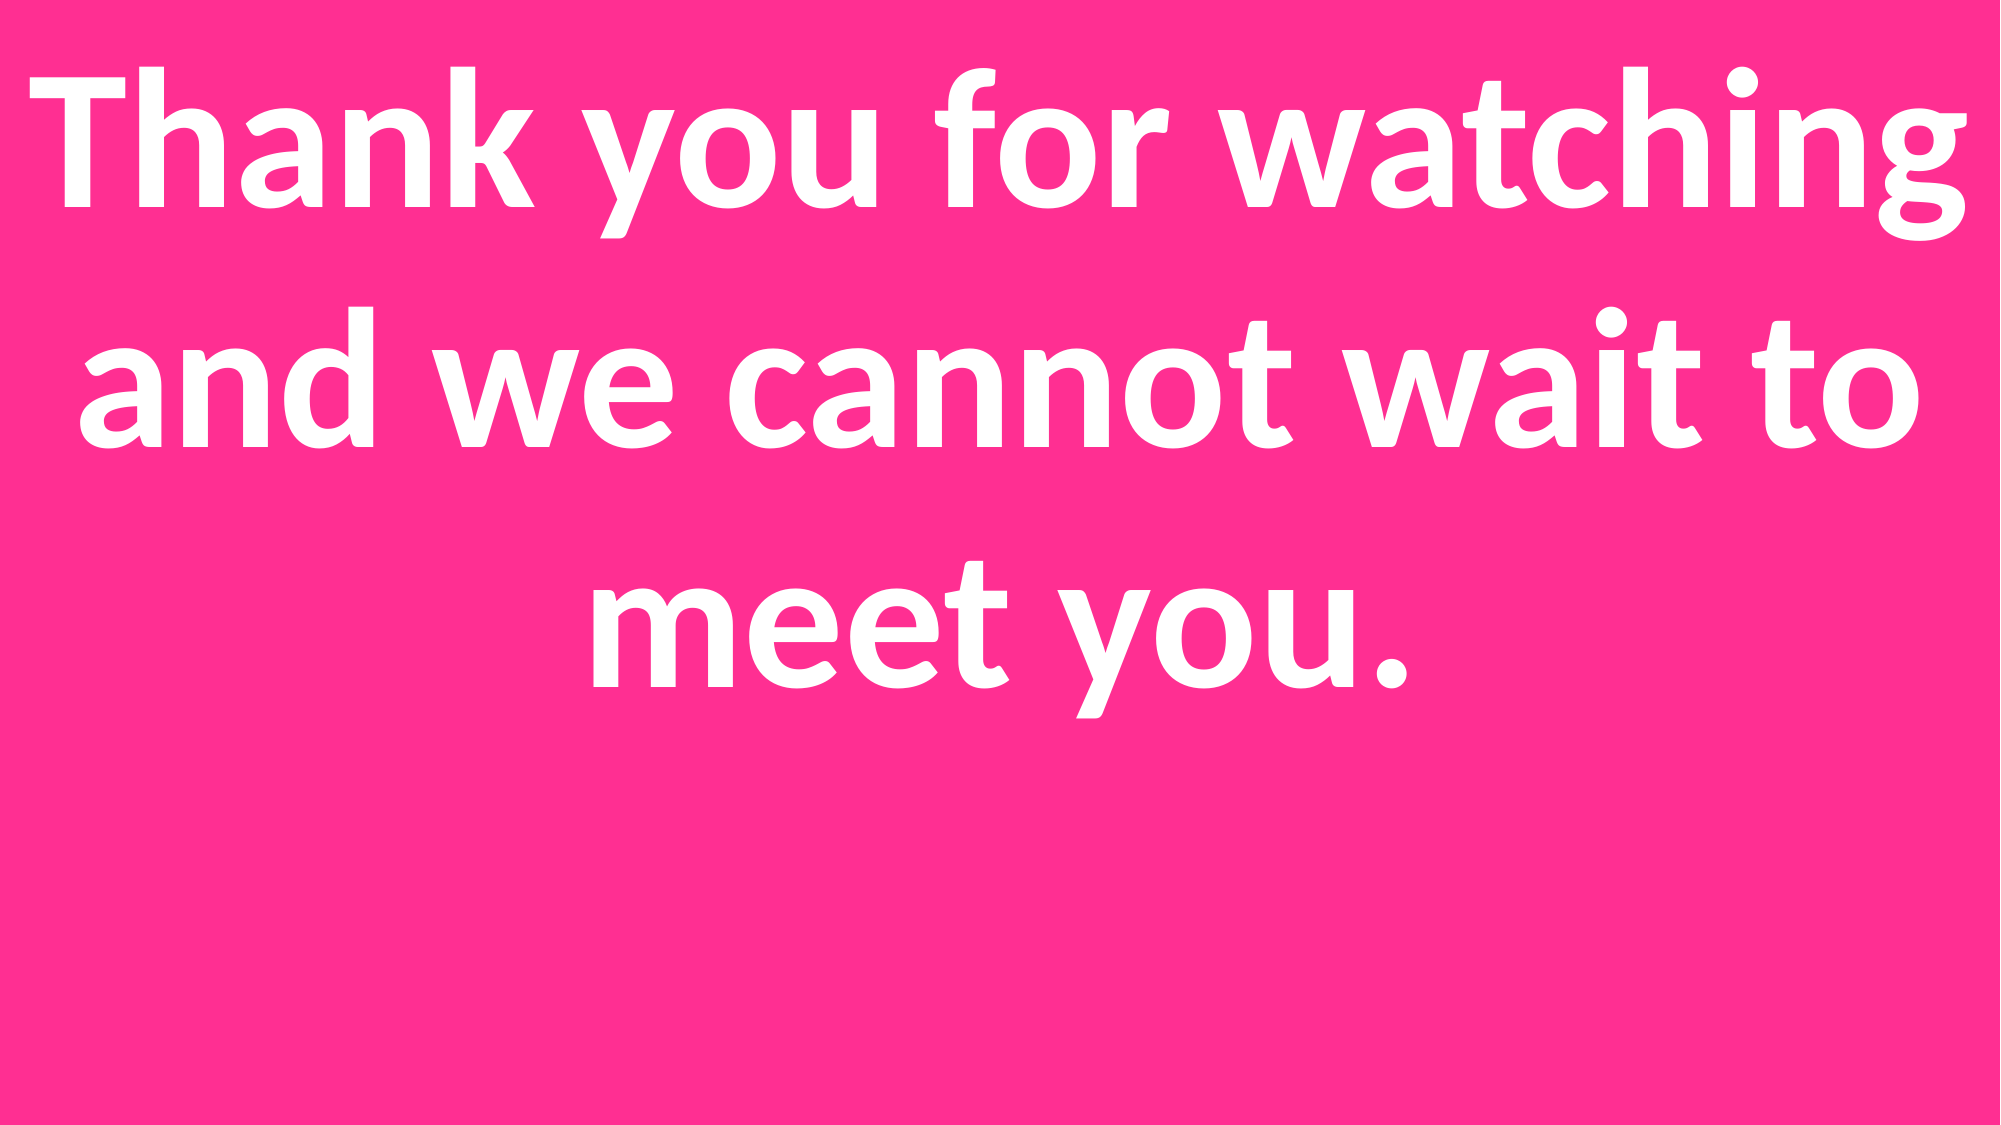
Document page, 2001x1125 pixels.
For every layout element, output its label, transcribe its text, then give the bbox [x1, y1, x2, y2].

text_box Thank you for watching and we cannot wait to meet you. [0, 0, 2000, 1125]
